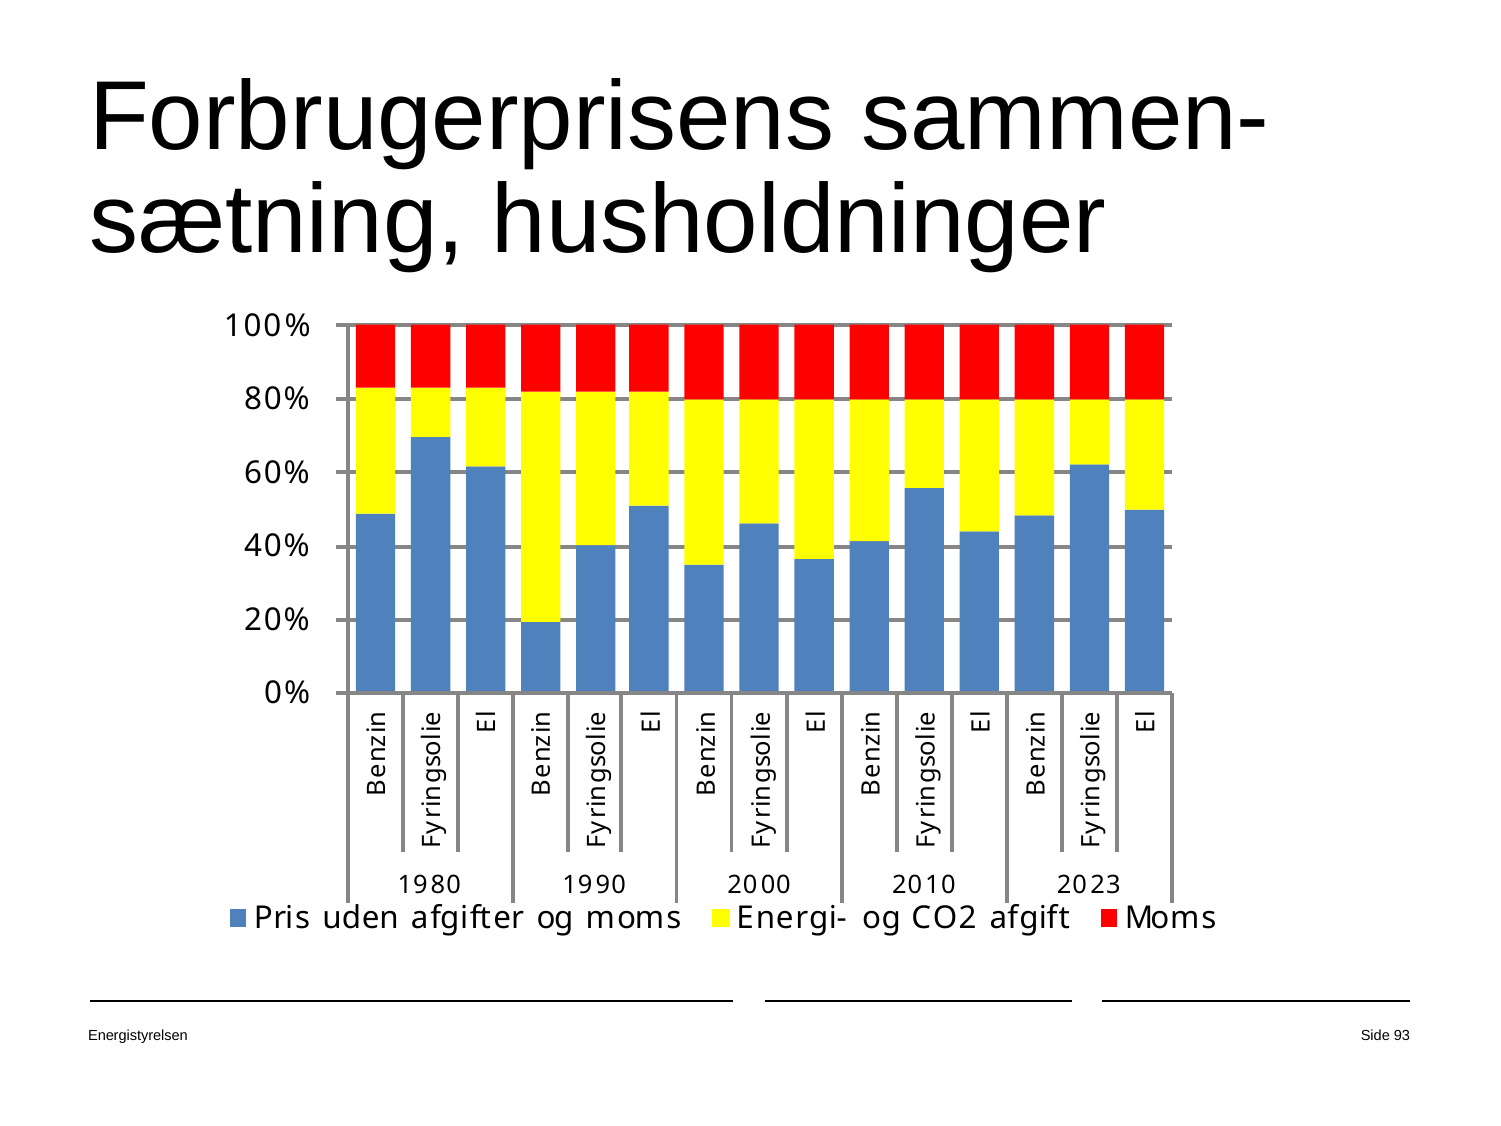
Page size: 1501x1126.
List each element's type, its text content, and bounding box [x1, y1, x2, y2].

slide_number Side 93 [1292, 1018, 1425, 1078]
picture [195, 282, 1241, 960]
footer Energistyrelsen [73, 1018, 549, 1078]
title Forbrugerprisens sammen-sætning, husholdninger [74, 66, 1425, 282]
